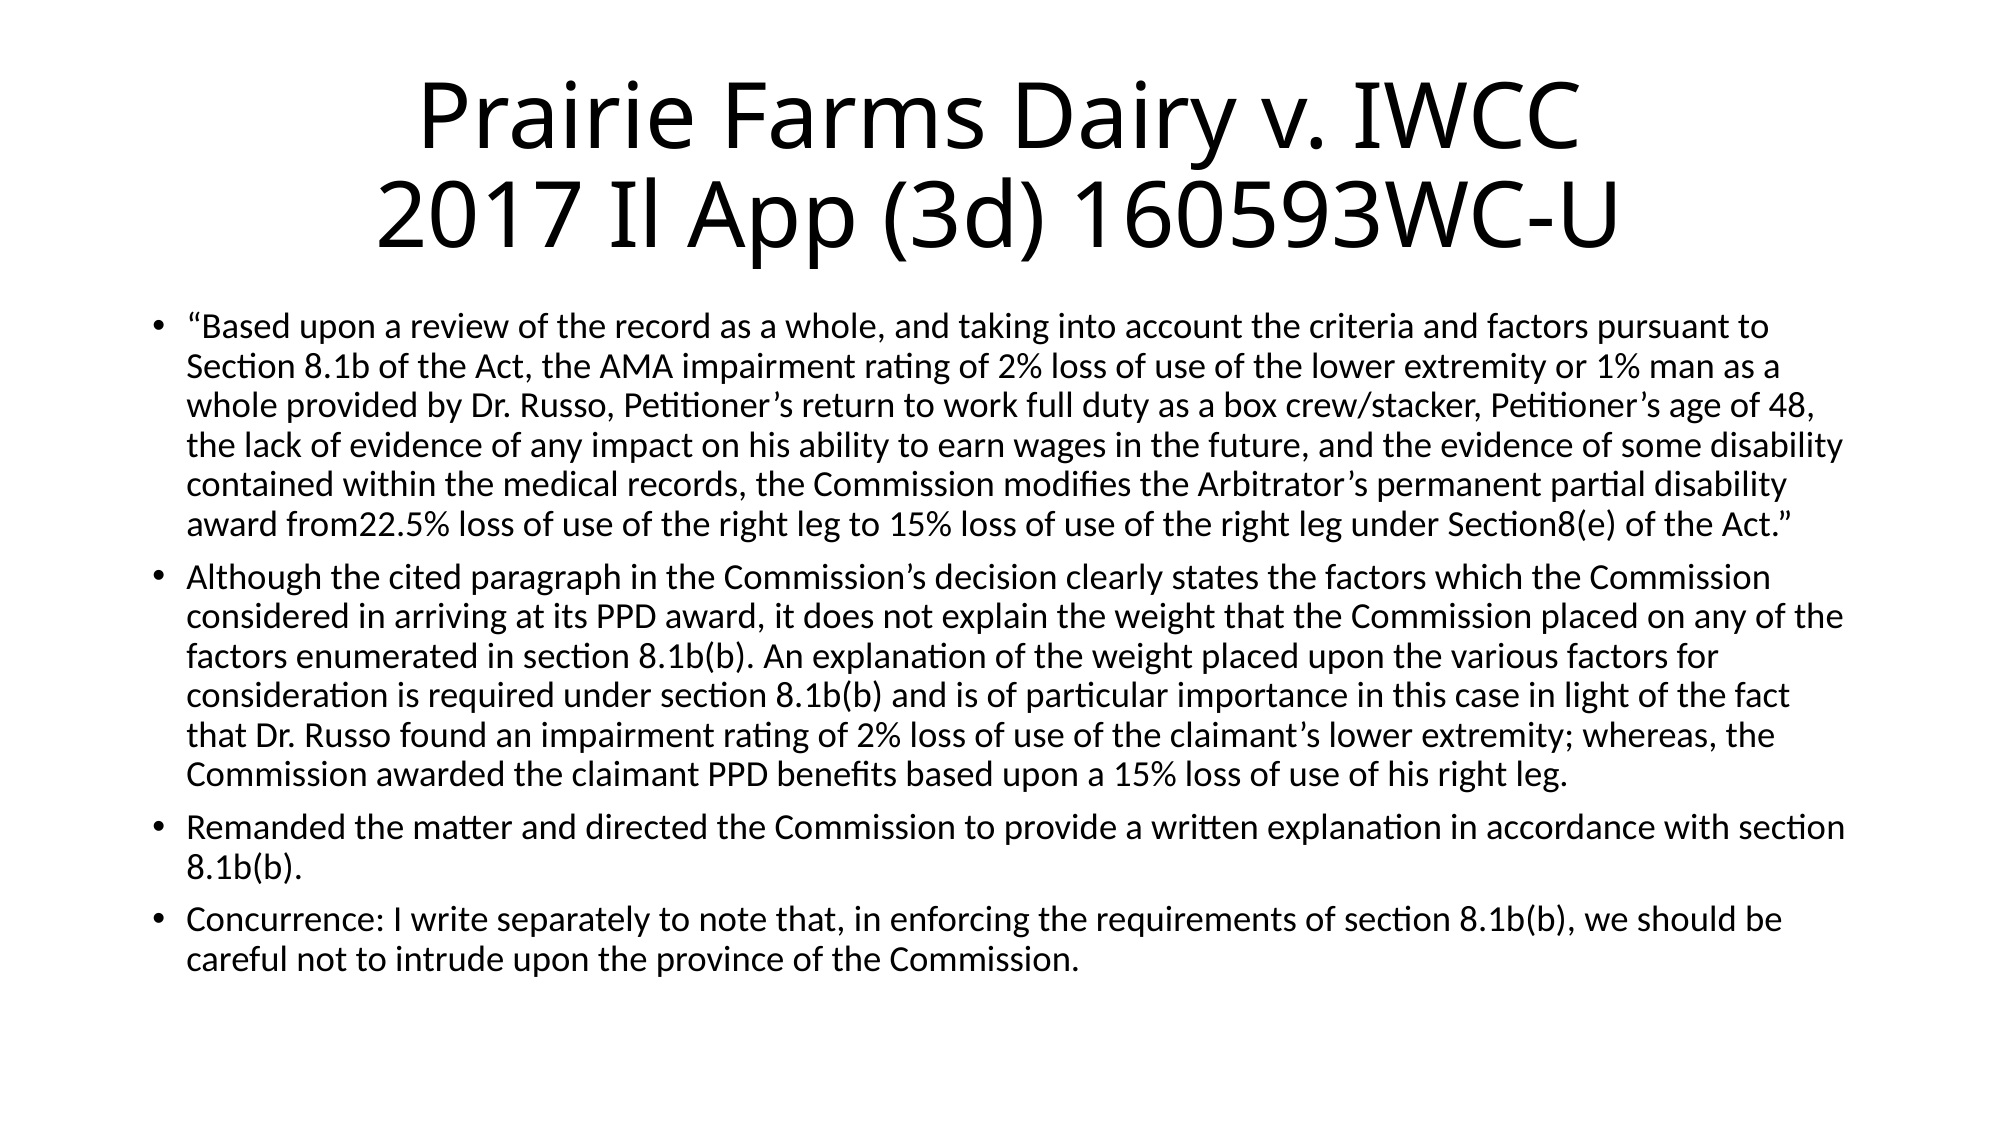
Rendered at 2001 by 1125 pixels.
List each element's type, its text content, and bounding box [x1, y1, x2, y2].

list “Based upon a review of the record as a whole, and taking into account the criteria and factors pursuant to Section 8.1b of the Act, the AMA impairment rating of 2% loss of use of the lower extremity or 1% man as a whole provided by Dr. Russo, Petitioner’s return to work full duty as a box crew/stacker, Petitioner’s age of 48, the lack of evidence of any impact on his ability to earn wages in the future, and the evidence of some disability contained within the medical records, the Commission modifies the Arbitrator’s permanent partial disability award from22.5% loss of use of the right leg to 15% loss of use of the right leg under Section8(e) of the Act.” Although the cited paragraph in the Commission’s decision clearly states the factors which the Commission considered in arriving at its PPD award, it does not explain the weight that the Commission placed on any of the factors enumerated in section 8.1b(b). An explanation of the weight placed upon the various factors for consideration is required under section 8.1b(b) and is of particular importance in this case in light of the fact that Dr. Russo found an impairment rating of 2% loss of use of the claimant’s lower extremity; whereas, the Commission awarded the claimant PPD benefits based upon a 15% loss of use of his right leg. Remanded the matter and directed the Commission to provide a written explanation in accordance with section 8.1b(b). Concurrence: I write separately to note that, in enforcing the requirements of section 8.1b(b), we should be careful not to intrude upon the province of the Commission. [137, 299, 1863, 1014]
title Prairie Farms Dairy v. IWCC 2017 Il App (3d) 160593WC-U [137, 59, 1863, 278]
